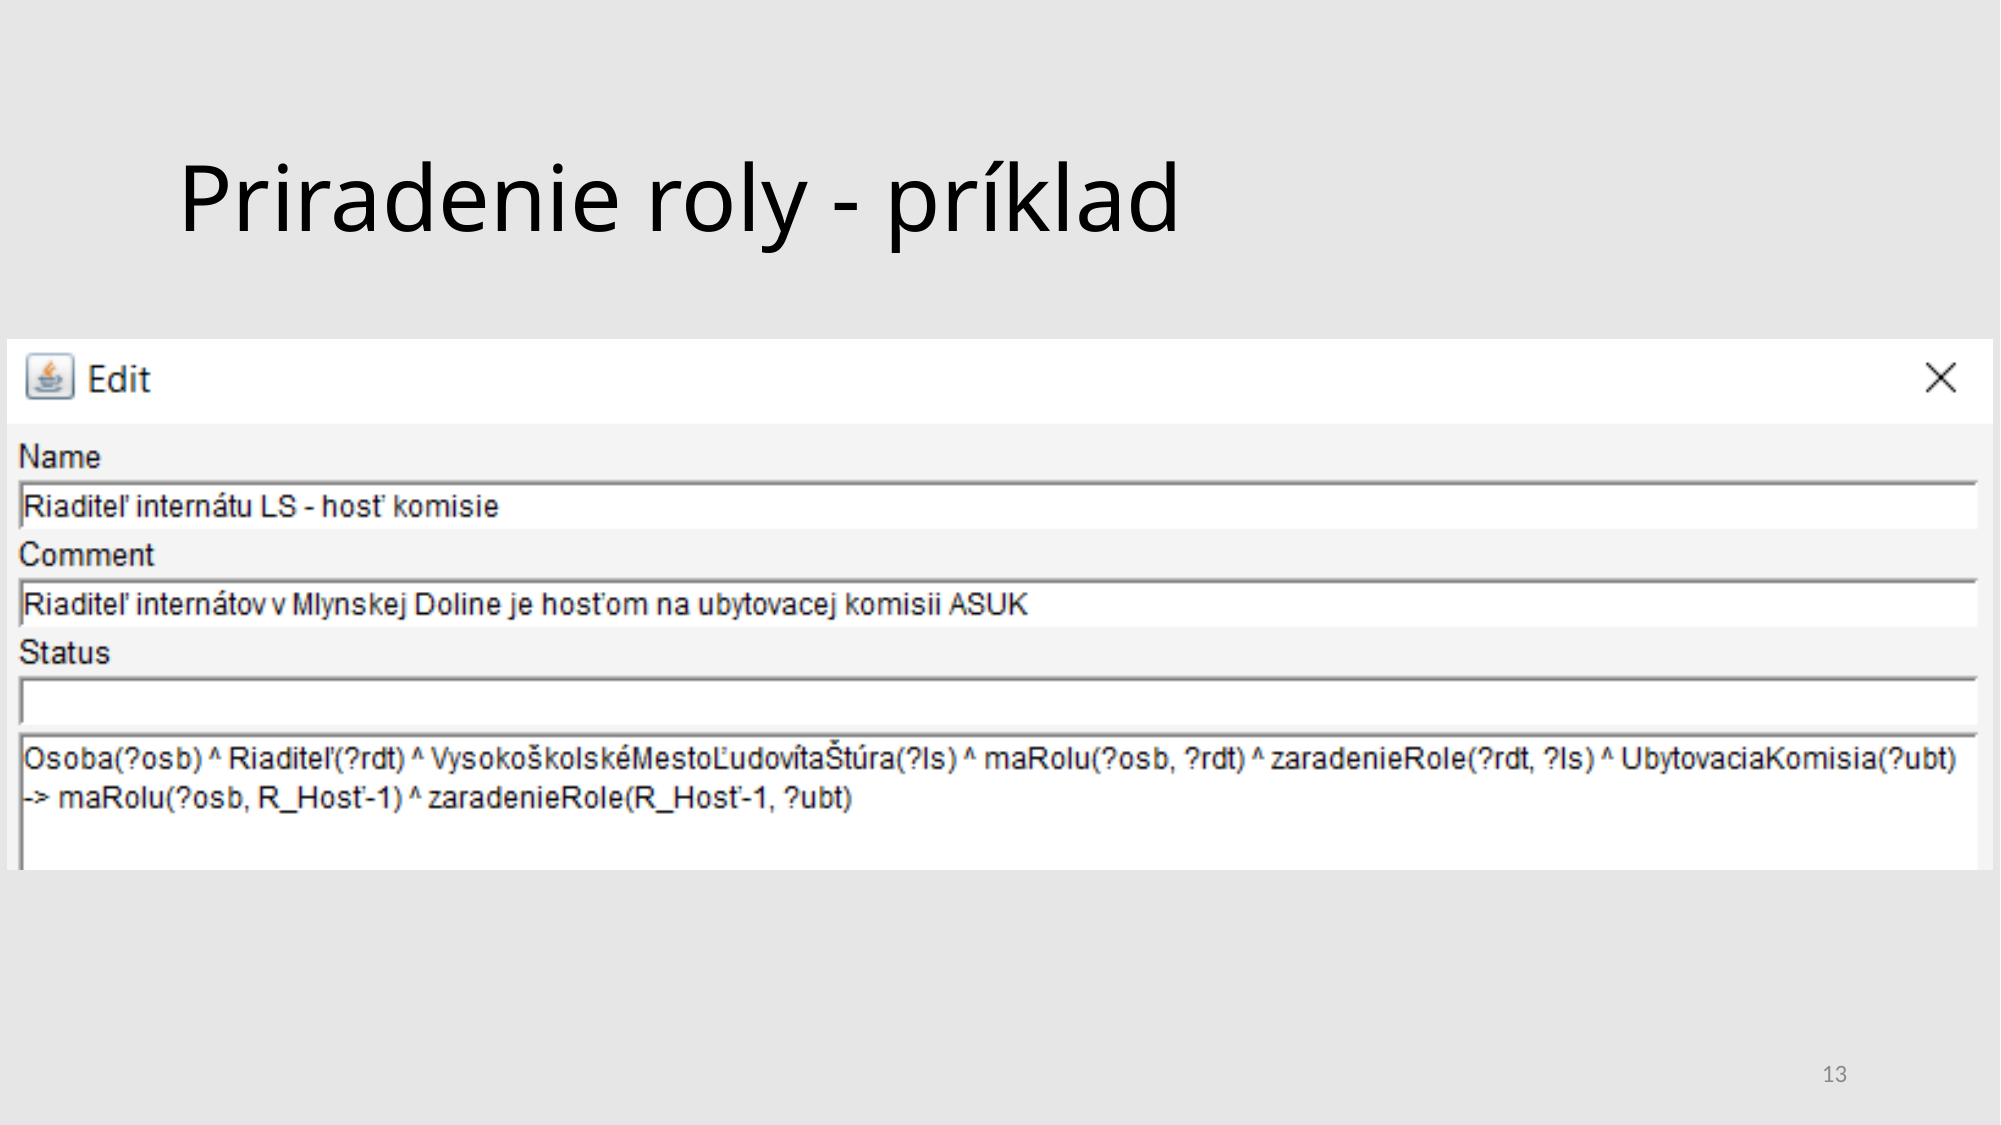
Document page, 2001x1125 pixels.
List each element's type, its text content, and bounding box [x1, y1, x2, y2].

title Priradenie roly - príklad [162, 92, 1888, 310]
picture [7, 339, 1993, 870]
slide_number 13 [1412, 1042, 1863, 1103]
